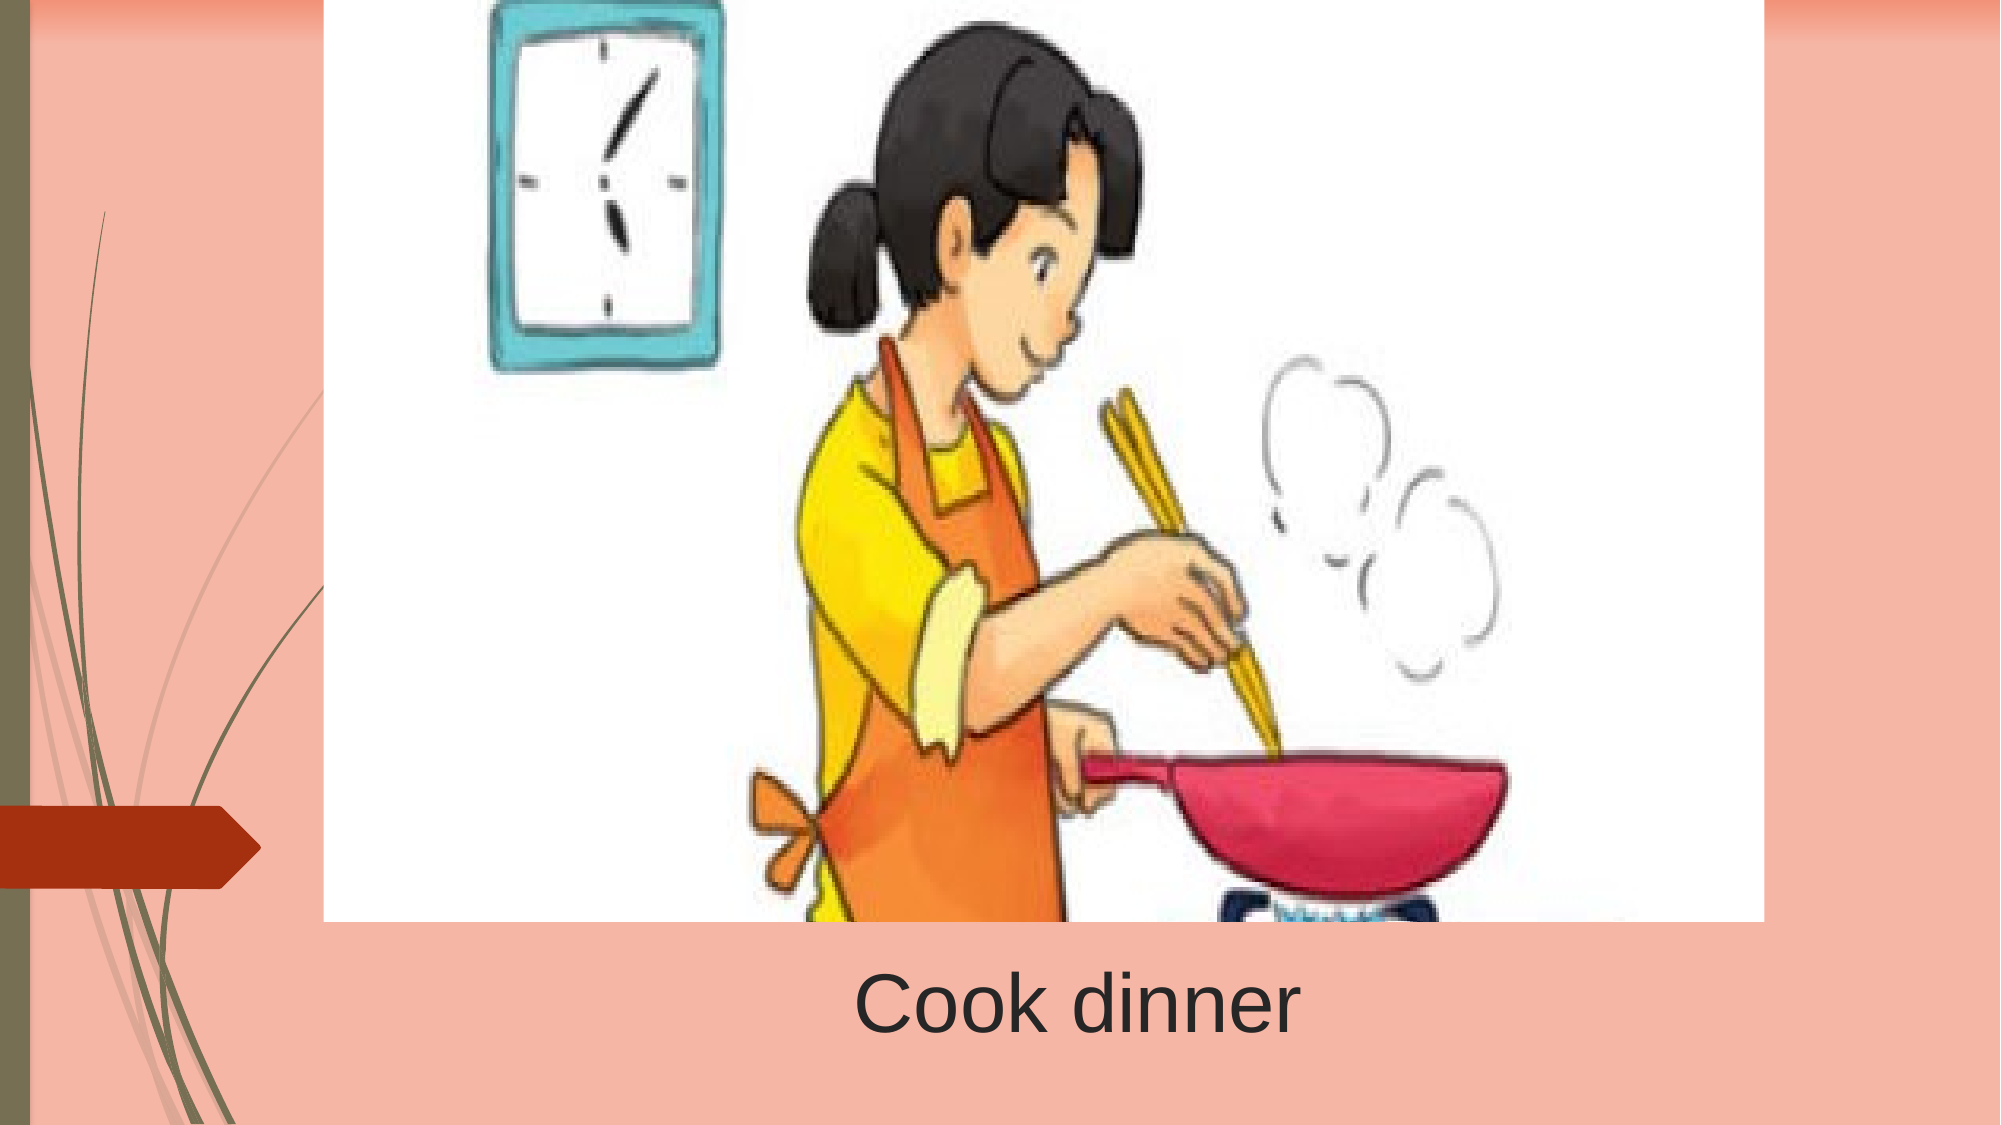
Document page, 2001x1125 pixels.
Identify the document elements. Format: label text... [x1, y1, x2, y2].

picture [323, 0, 1765, 922]
title Cook dinner [838, 929, 1498, 1057]
